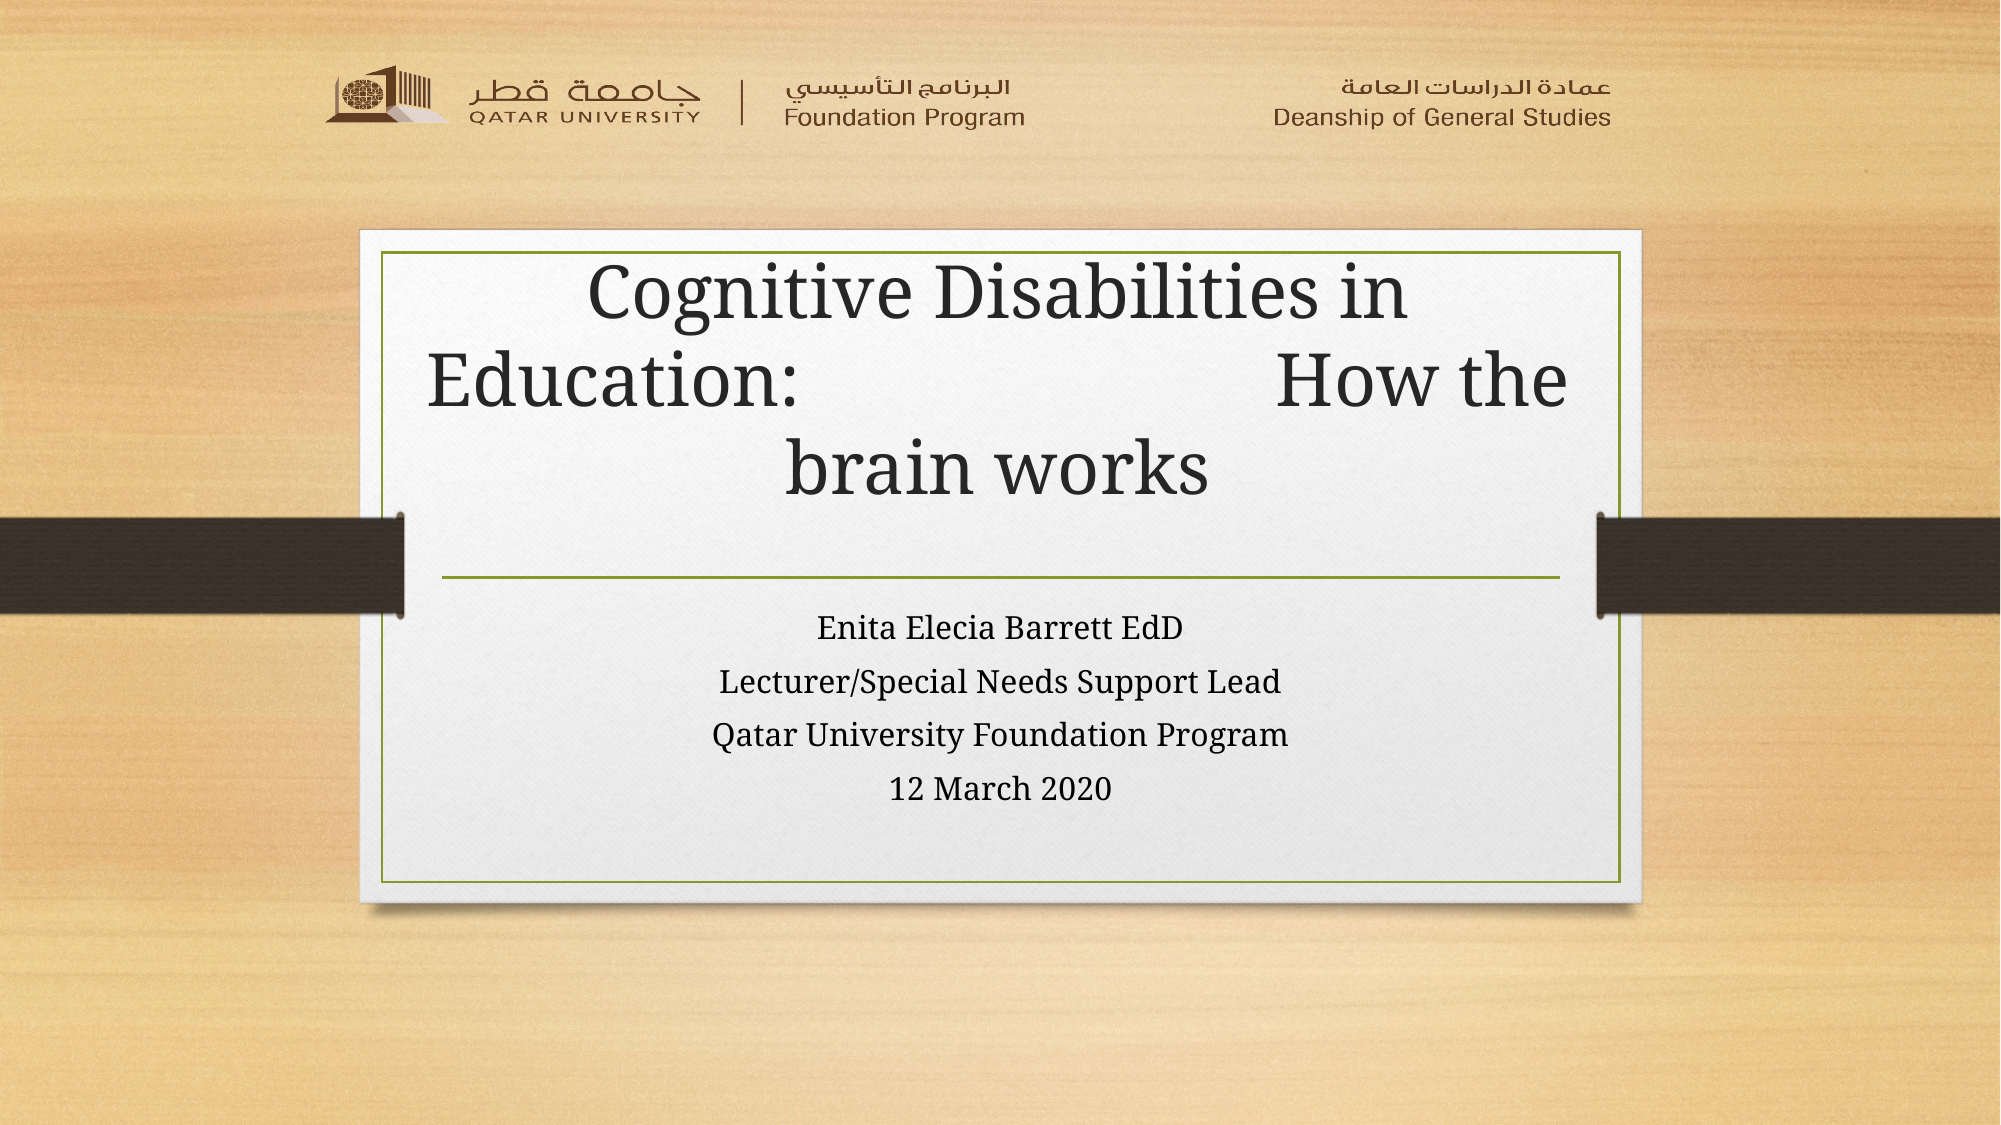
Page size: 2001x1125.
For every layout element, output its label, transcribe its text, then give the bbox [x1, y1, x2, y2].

picture [0, 0, 2001, 1125]
title Cognitive Disabilities in Education: How the brain works [394, 237, 1602, 517]
subtitle Enita Elecia Barrett EdD Lecturer/Special Needs Support Lead Qatar University Foundation Program 12 March 2020 [441, 600, 1560, 817]
